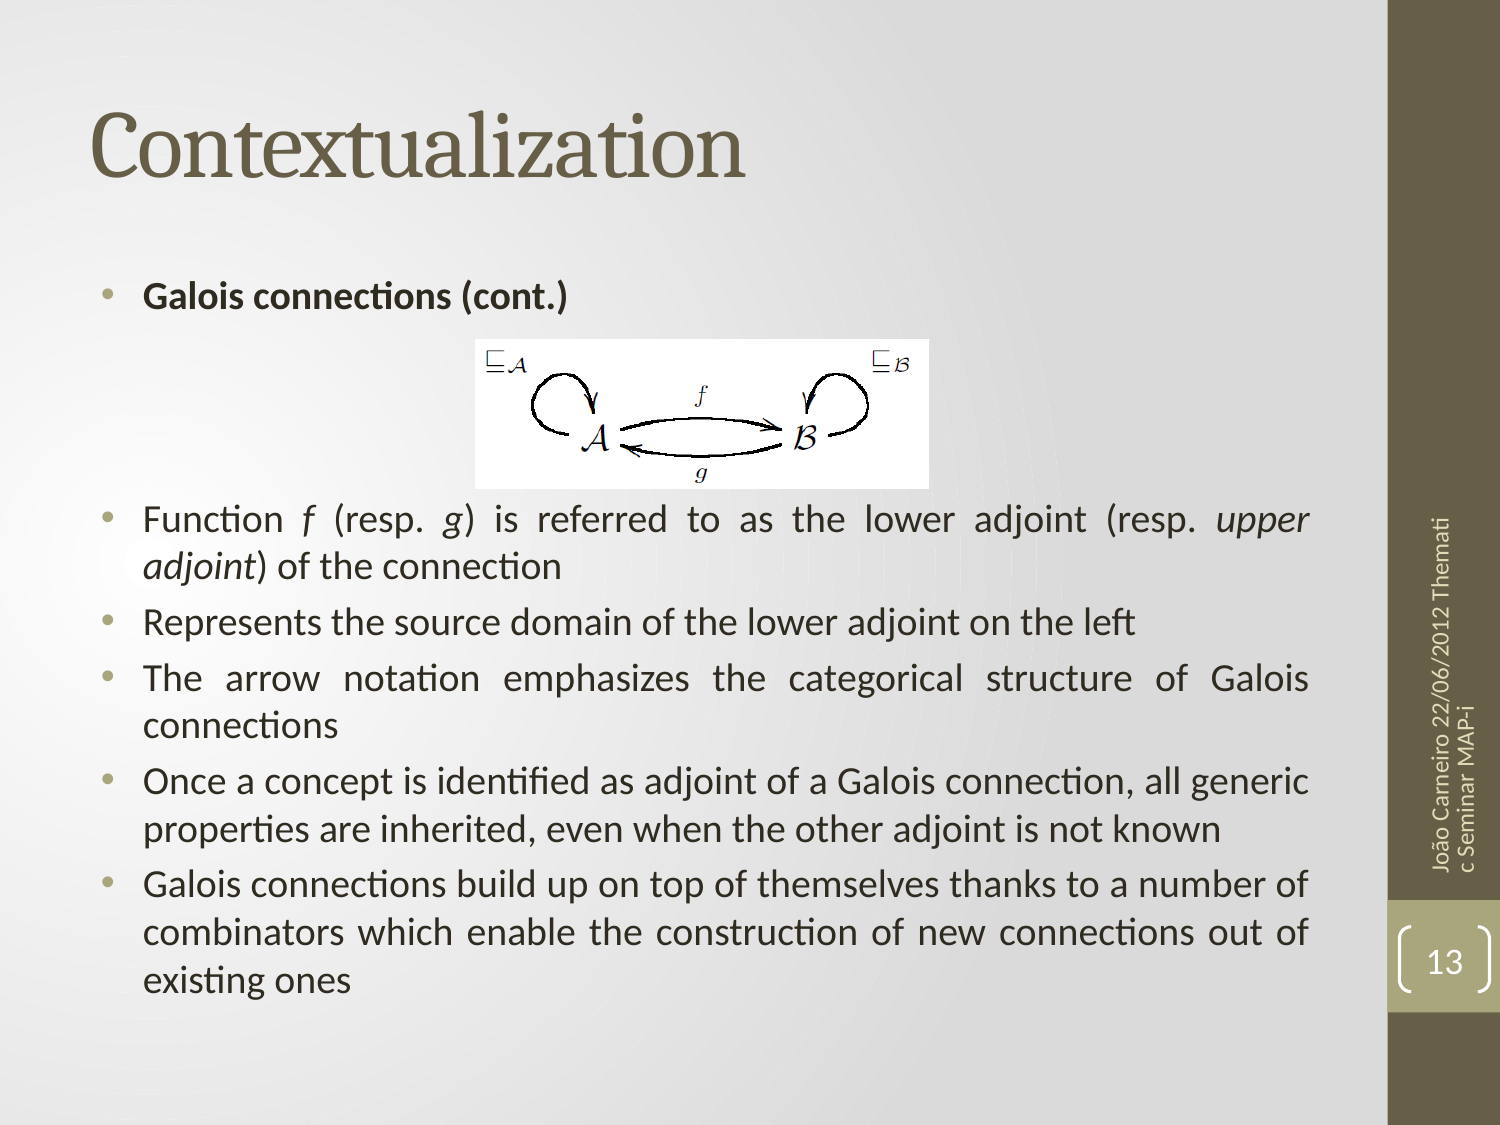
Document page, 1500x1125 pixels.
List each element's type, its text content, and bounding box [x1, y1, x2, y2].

slide_number 13 [1397, 925, 1492, 994]
footer João Carneiro 22/06/2012 Thematic Seminar MAP-i [1408, 500, 1469, 889]
list Galois connections (cont.) Function f (resp. g) is referred to as the lower adjoint (resp. upper adjoint) of the connection Represents the source domain of the lower adjoint on the left The arrow notation emphasizes the categorical structure of Galois connections Once a concept is identified as adjoint of a Galois connection, all generic properties are inherited, even when the other adjoint is not known Galois connections build up on top of themselves thanks to a number of combinators which enable the construction of new connections out of existing ones [75, 262, 1325, 1050]
picture [474, 339, 930, 489]
title Contextualization [75, 45, 1325, 233]
